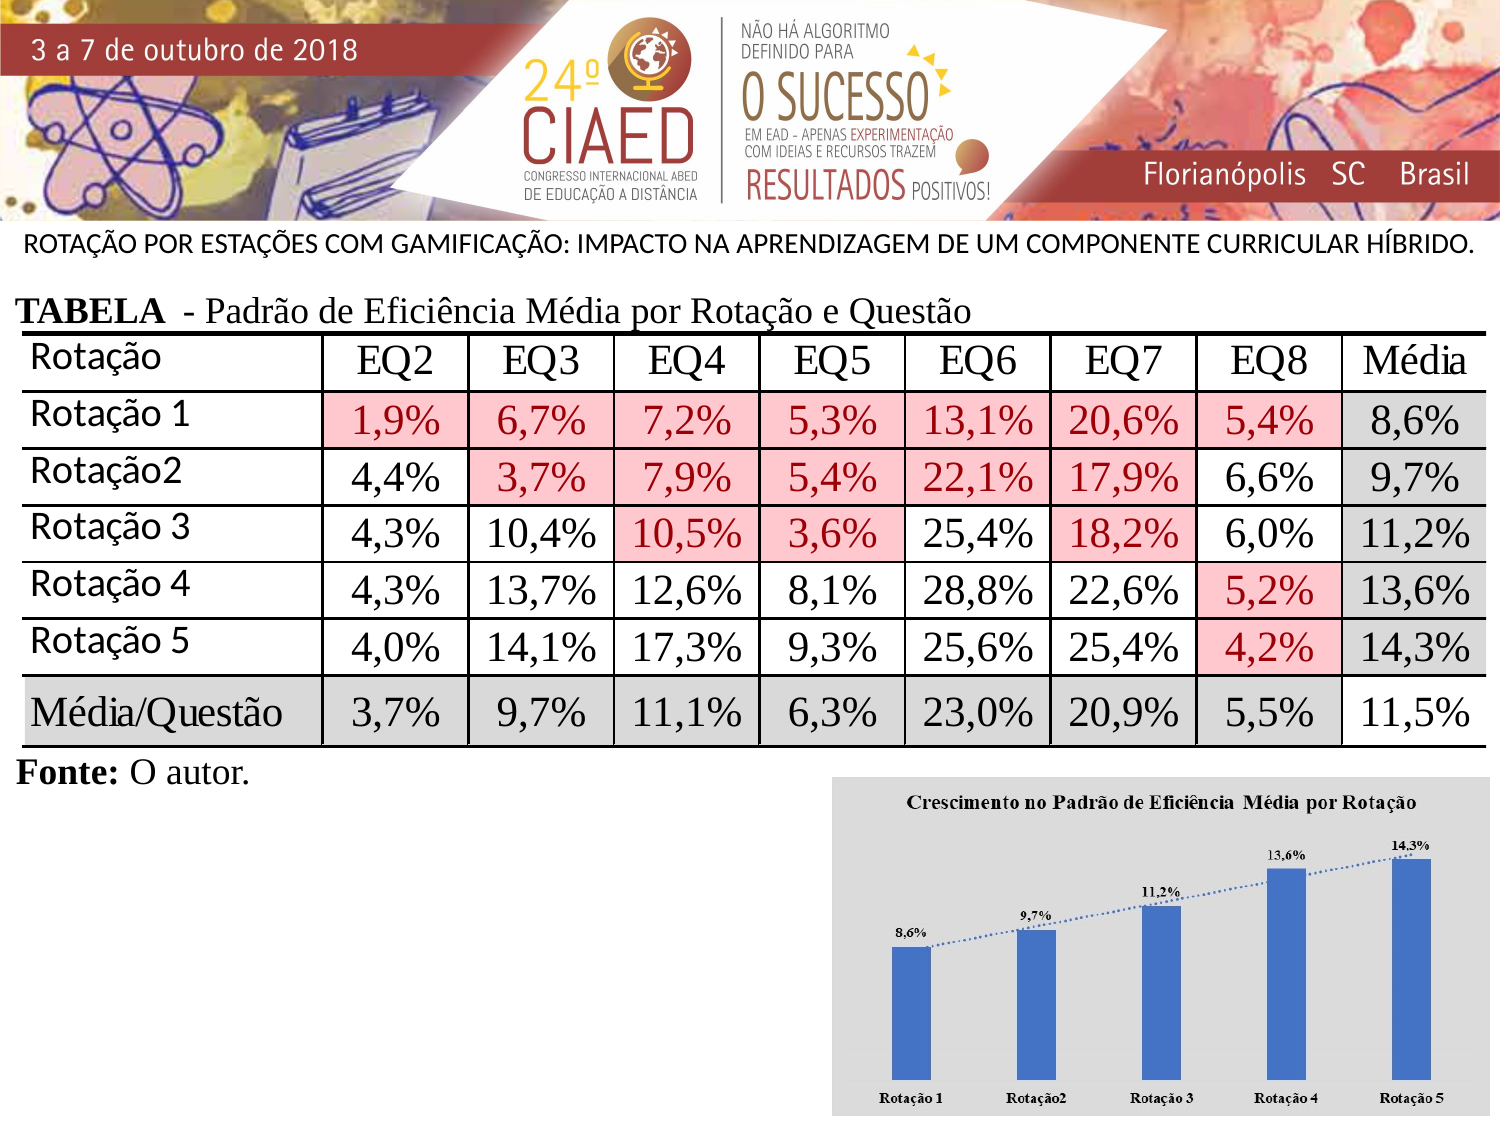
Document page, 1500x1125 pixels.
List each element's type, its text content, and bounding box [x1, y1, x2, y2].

text_box ROTAÇÃO POR ESTAÇÕES COM GAMIFICAÇÃO: IMPACTO NA APRENDIZAGEM DE UM COMPONENTE CURRICULAR HÍBRIDO. [0, 216, 1500, 267]
picture [0, 0, 1500, 216]
picture [21, 330, 1490, 751]
picture [832, 777, 1490, 1116]
text_box TABELA - Padrão de Eficiência Média por Rotação e Questão [0, 278, 1335, 339]
text_box Fonte: O autor. [1, 739, 266, 800]
